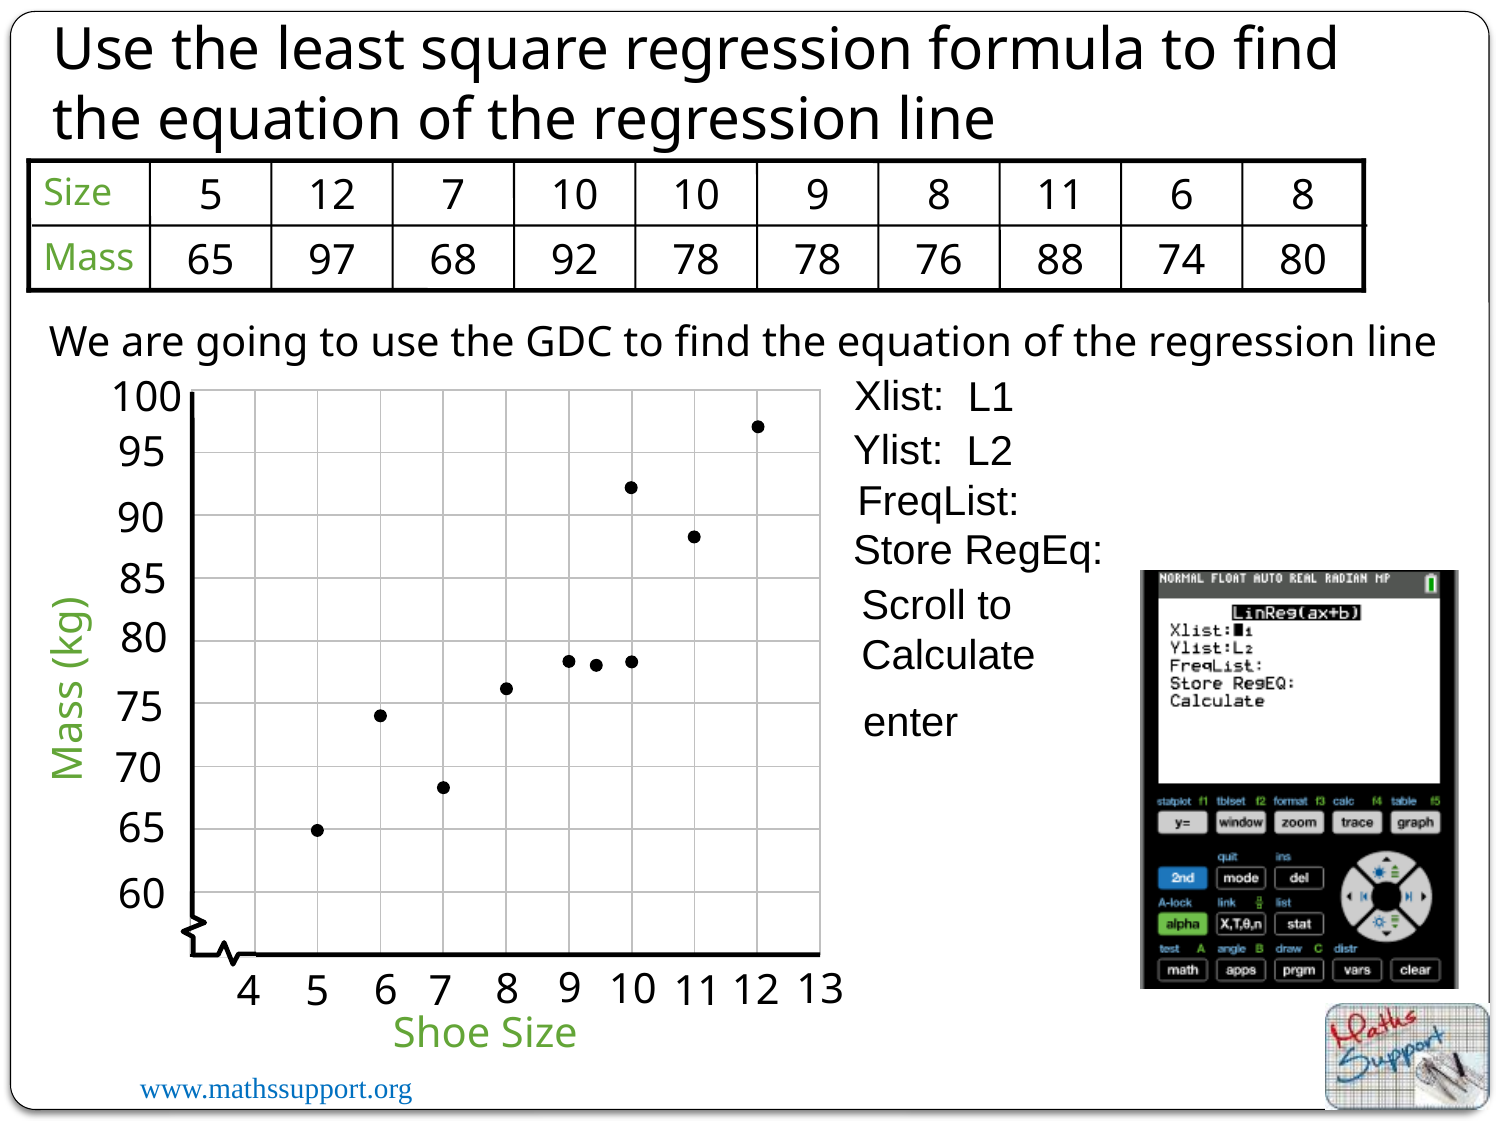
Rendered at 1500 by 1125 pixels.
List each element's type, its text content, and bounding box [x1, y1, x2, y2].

text_box [1324, 999, 1488, 1113]
text_box [130, 1075, 414, 1113]
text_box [182, 890, 257, 965]
text_box We are going to use the GDC to find the equation of the regression line [1372, 307, 1459, 373]
picture [1139, 569, 1459, 989]
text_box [28, 3, 1368, 1064]
